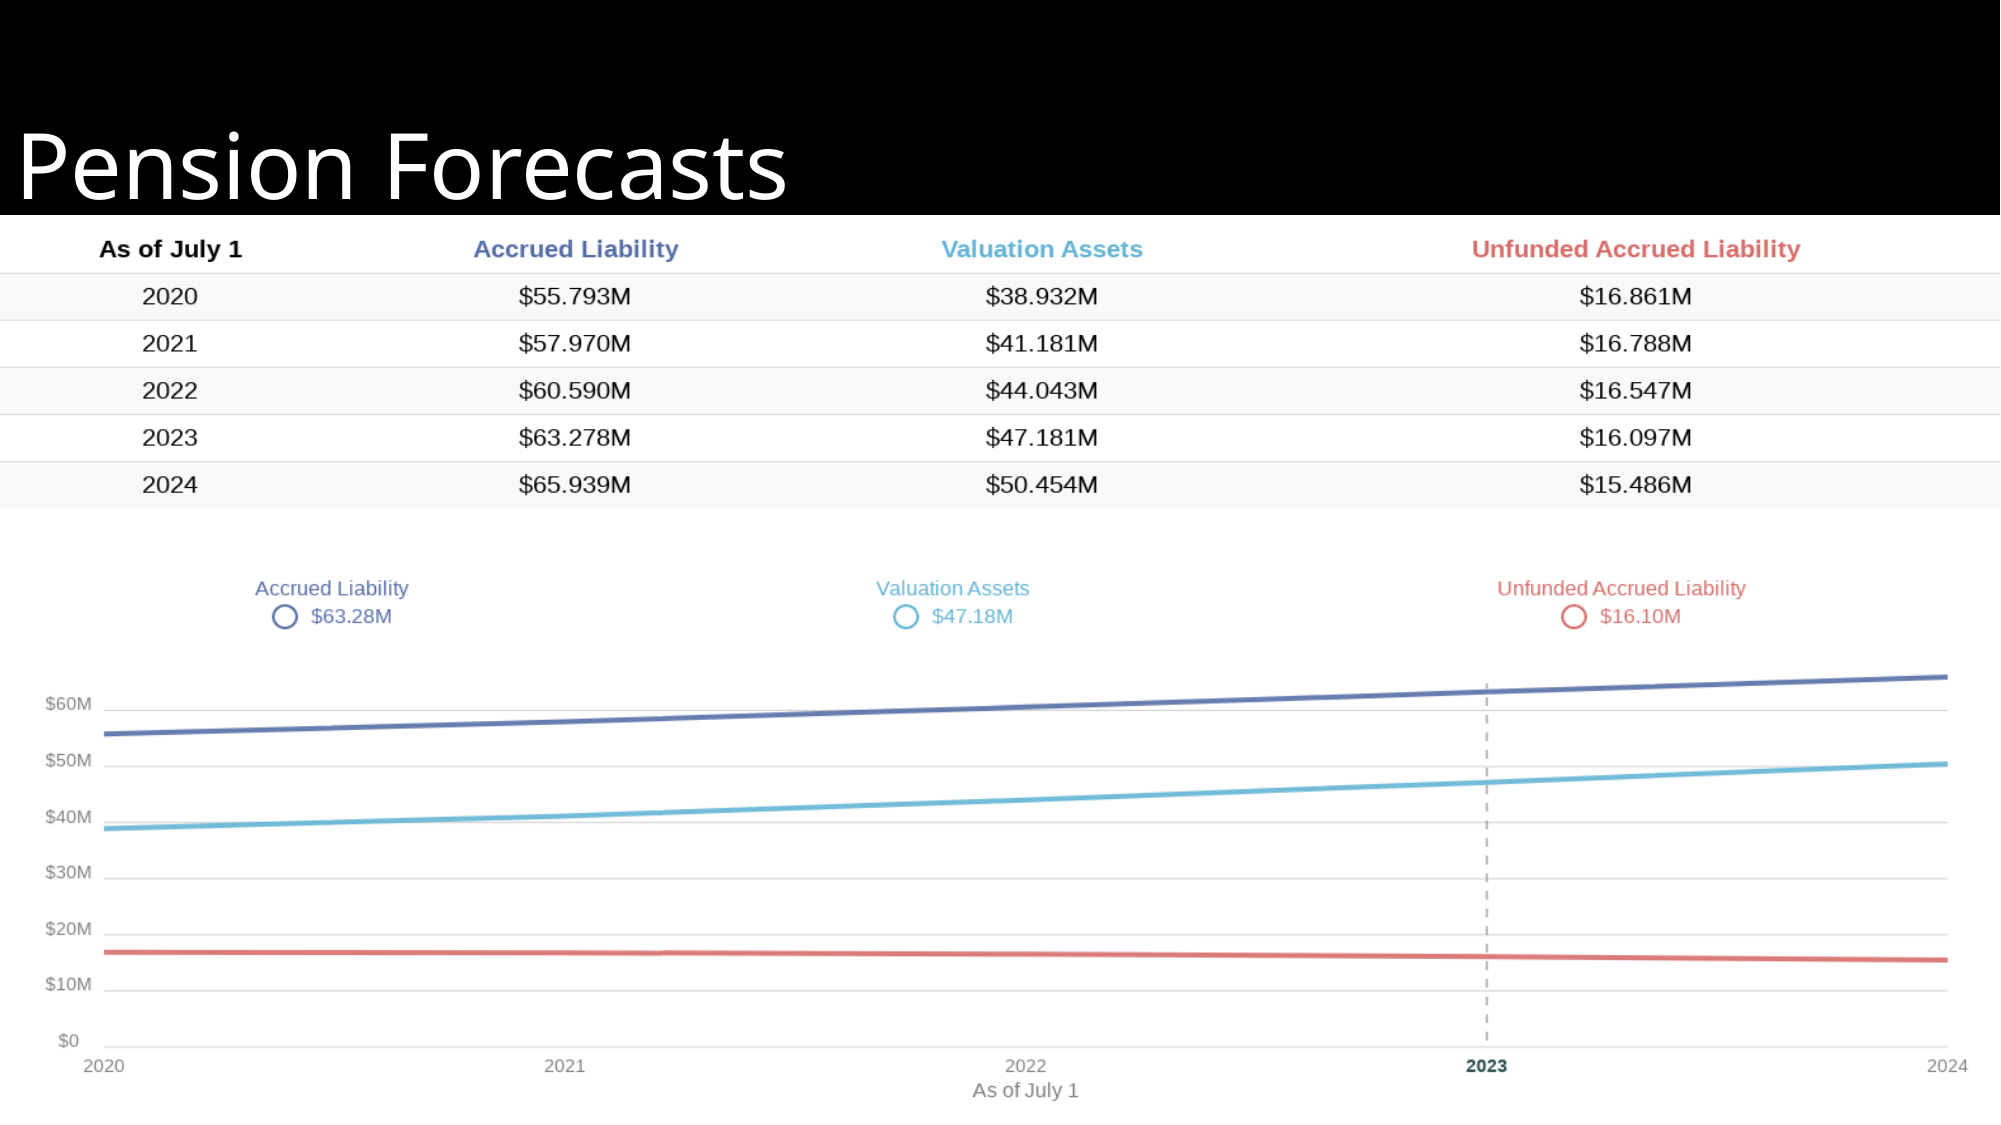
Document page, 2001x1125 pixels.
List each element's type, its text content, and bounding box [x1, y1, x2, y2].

title Pension Forecasts [0, 61, 1725, 215]
picture [0, 215, 2000, 1125]
